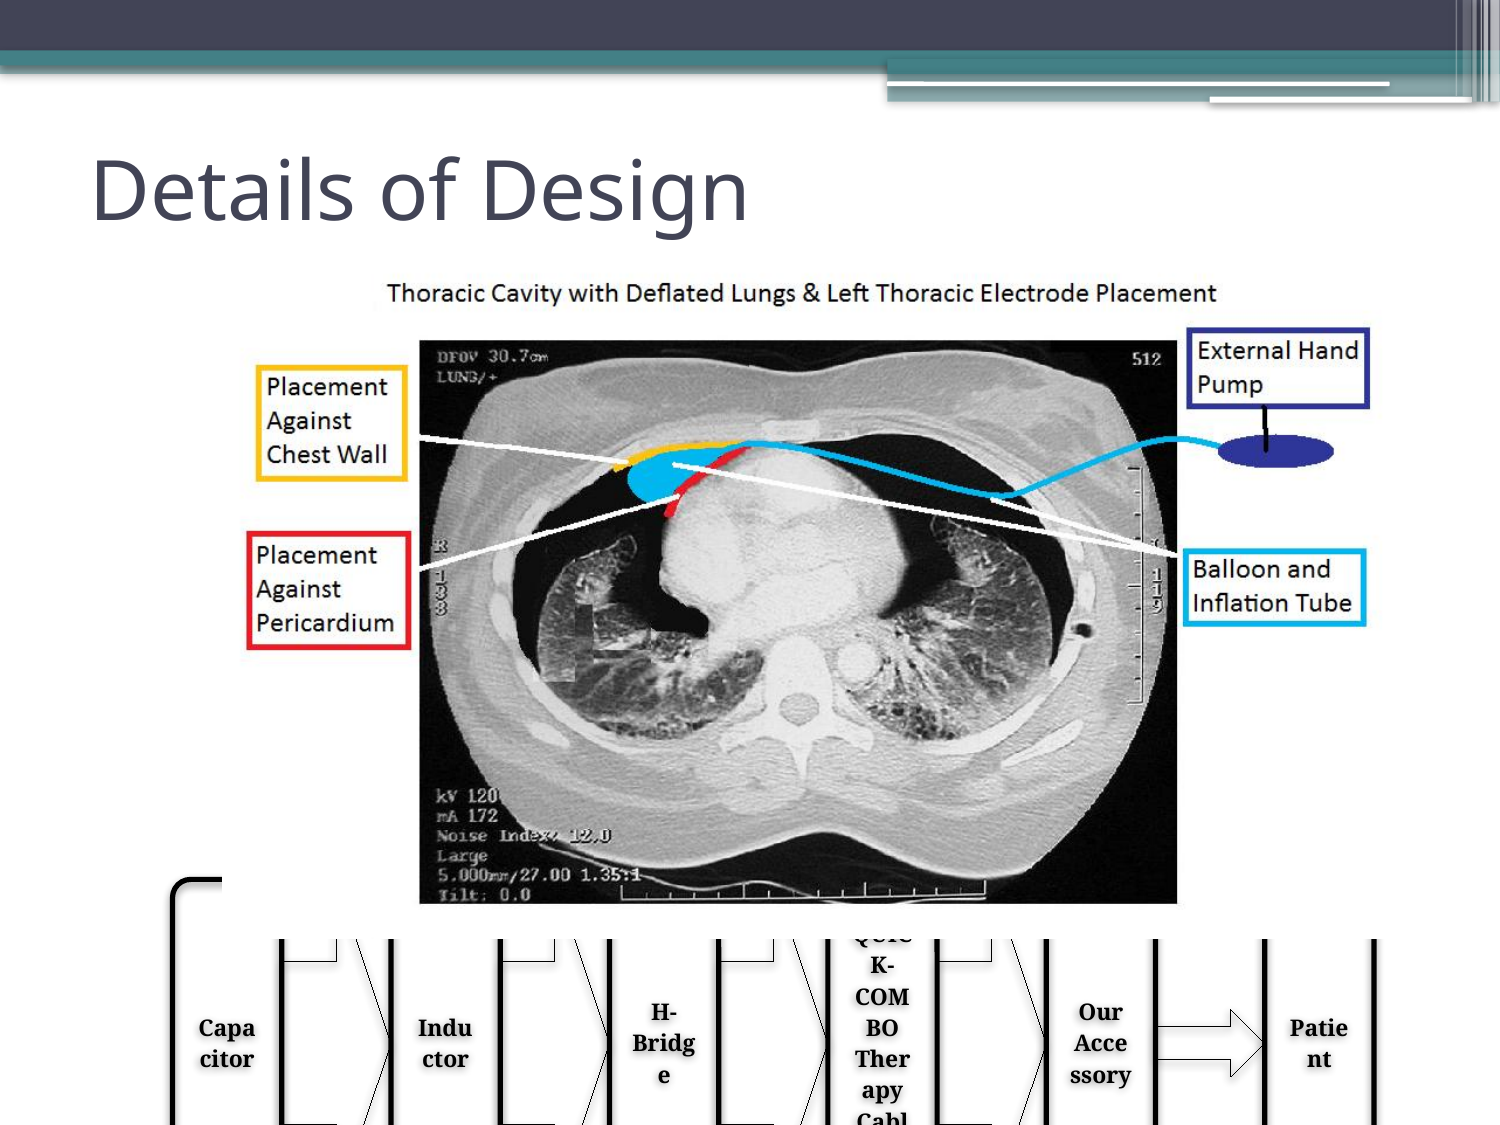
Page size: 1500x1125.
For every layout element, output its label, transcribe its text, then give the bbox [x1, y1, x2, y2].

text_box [172, 879, 1375, 1125]
title Details of Design [75, 99, 1425, 275]
picture [222, 255, 1404, 939]
